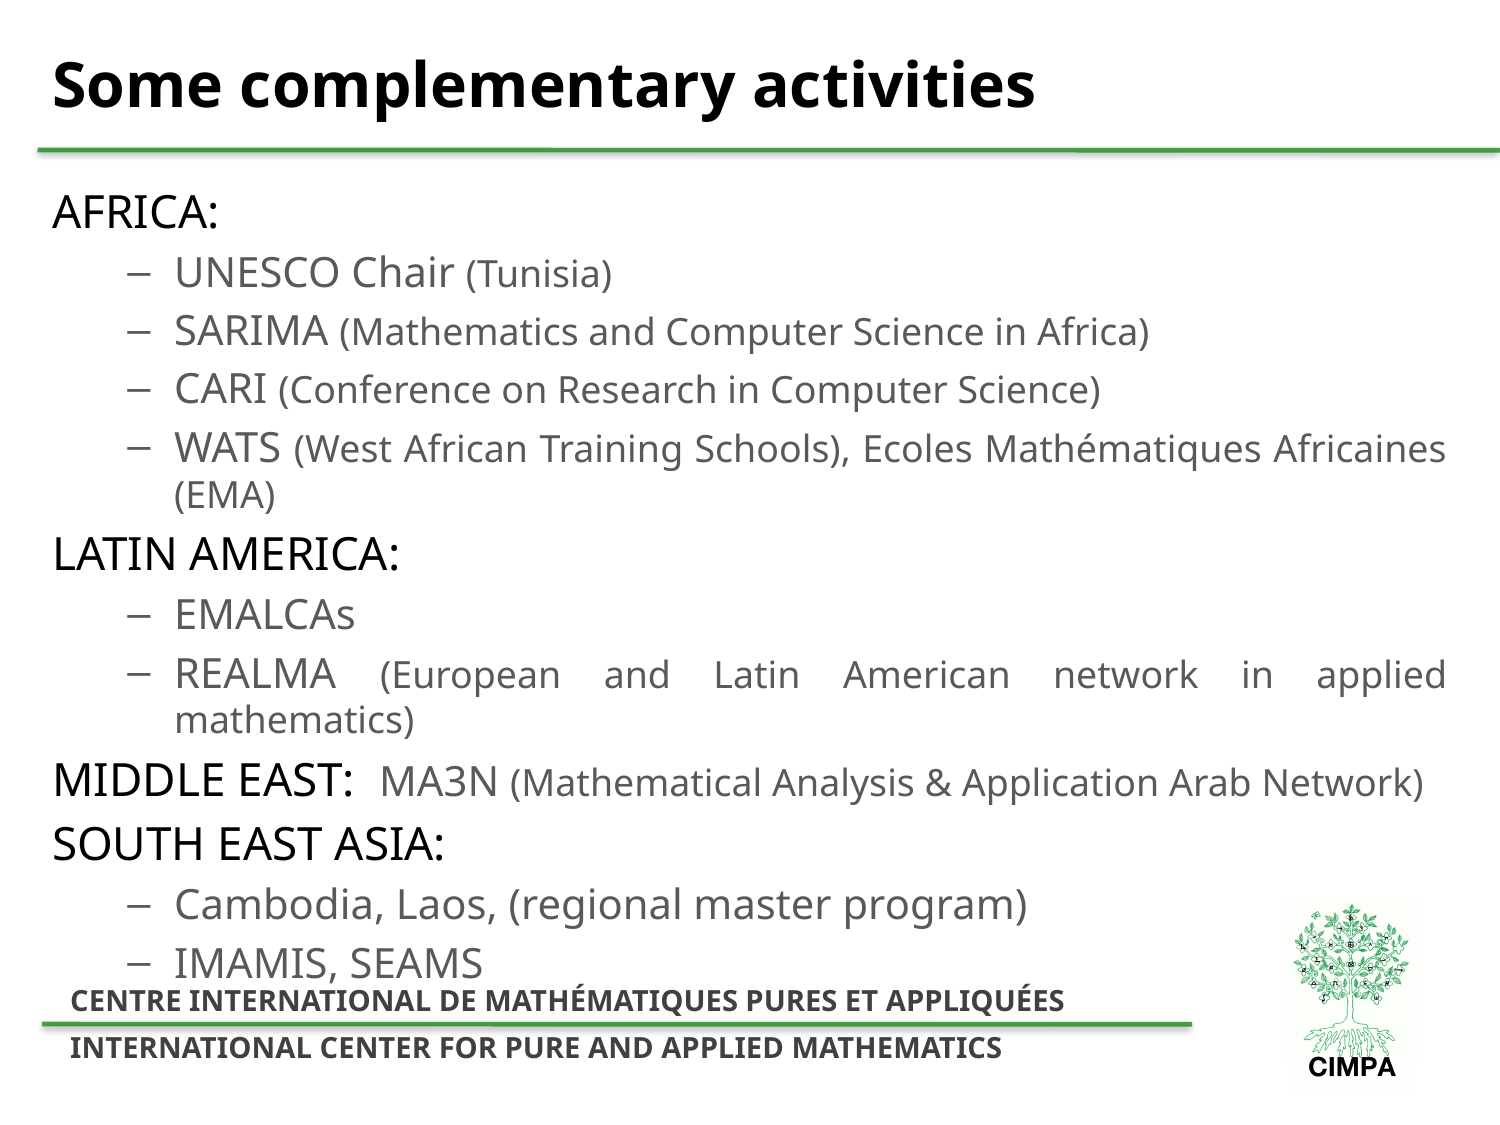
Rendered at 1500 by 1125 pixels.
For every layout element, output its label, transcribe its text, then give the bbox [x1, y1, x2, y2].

title Some complementary activities [37, 37, 1463, 150]
list AFRICA: UNESCO Chair (Tunisia) SARIMA (Mathematics and Computer Science in Africa) CARI (Conference on Research in Computer Science) WATS (West African Training Schools), Ecoles Mathématiques Africaines (EMA) LATIN AMERICA: EMALCAs REALMA (European and Latin American network in applied mathematics) MIDDLE EAST: MA3N (Mathematical Analysis & Application Arab Network) SOUTH EAST ASIA: Cambodia, Laos, (regional master program) IMAMIS, SEAMS [37, 174, 1463, 938]
picture [1287, 938, 1417, 1095]
